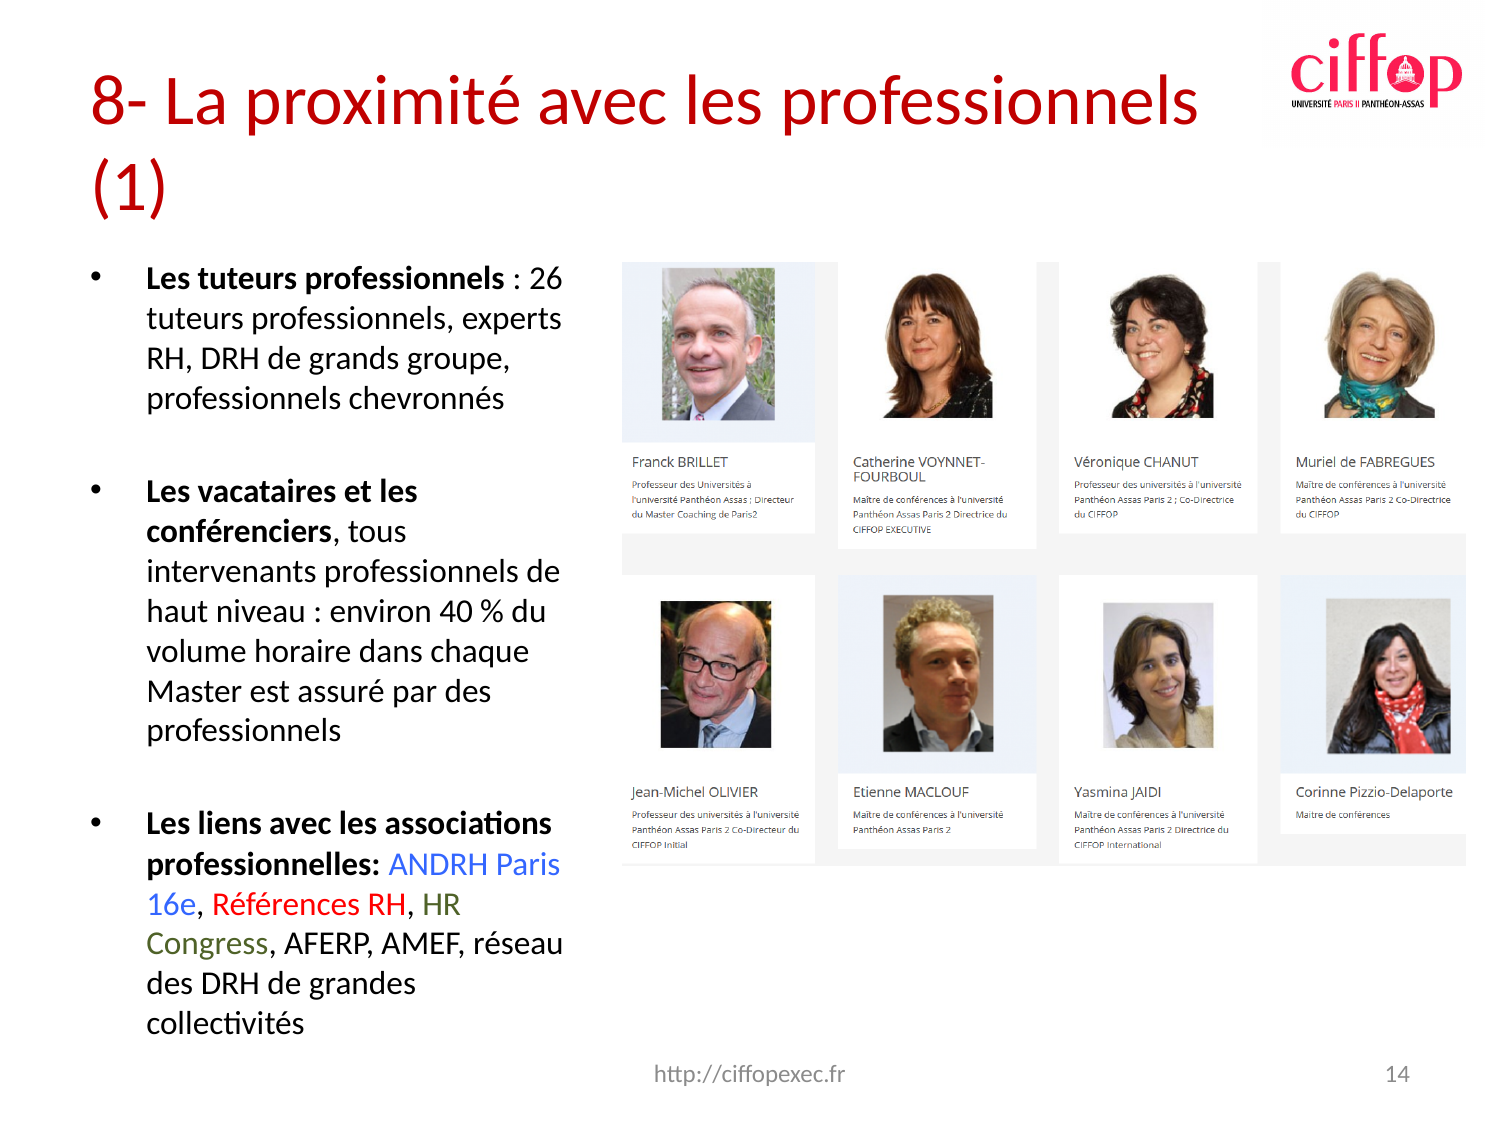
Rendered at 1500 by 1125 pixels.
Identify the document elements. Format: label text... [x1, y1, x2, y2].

footer http://ciffopexec.fr [512, 1042, 988, 1103]
list Les tuteurs professionnels : 26 tuteurs professionnels, experts RH, DRH de grands groupe, professionnels chevronnés Les vacataires et les conférenciers, tous intervenants professionnels de haut niveau : environ 40 % du volume horaire dans chaque Master est assuré par des professionnels Les liens avec les associations professionnelles: ANDRH Paris 16e, Références RH, HR Congress, AFERP, AMEF, réseau des DRH de grandes collectivités [75, 248, 587, 1005]
picture [622, 262, 1466, 866]
slide_number 14 [1074, 1042, 1425, 1103]
picture [1262, 0, 1485, 148]
title 8- La proximité avec les professionnels (1) [75, 45, 1286, 233]
